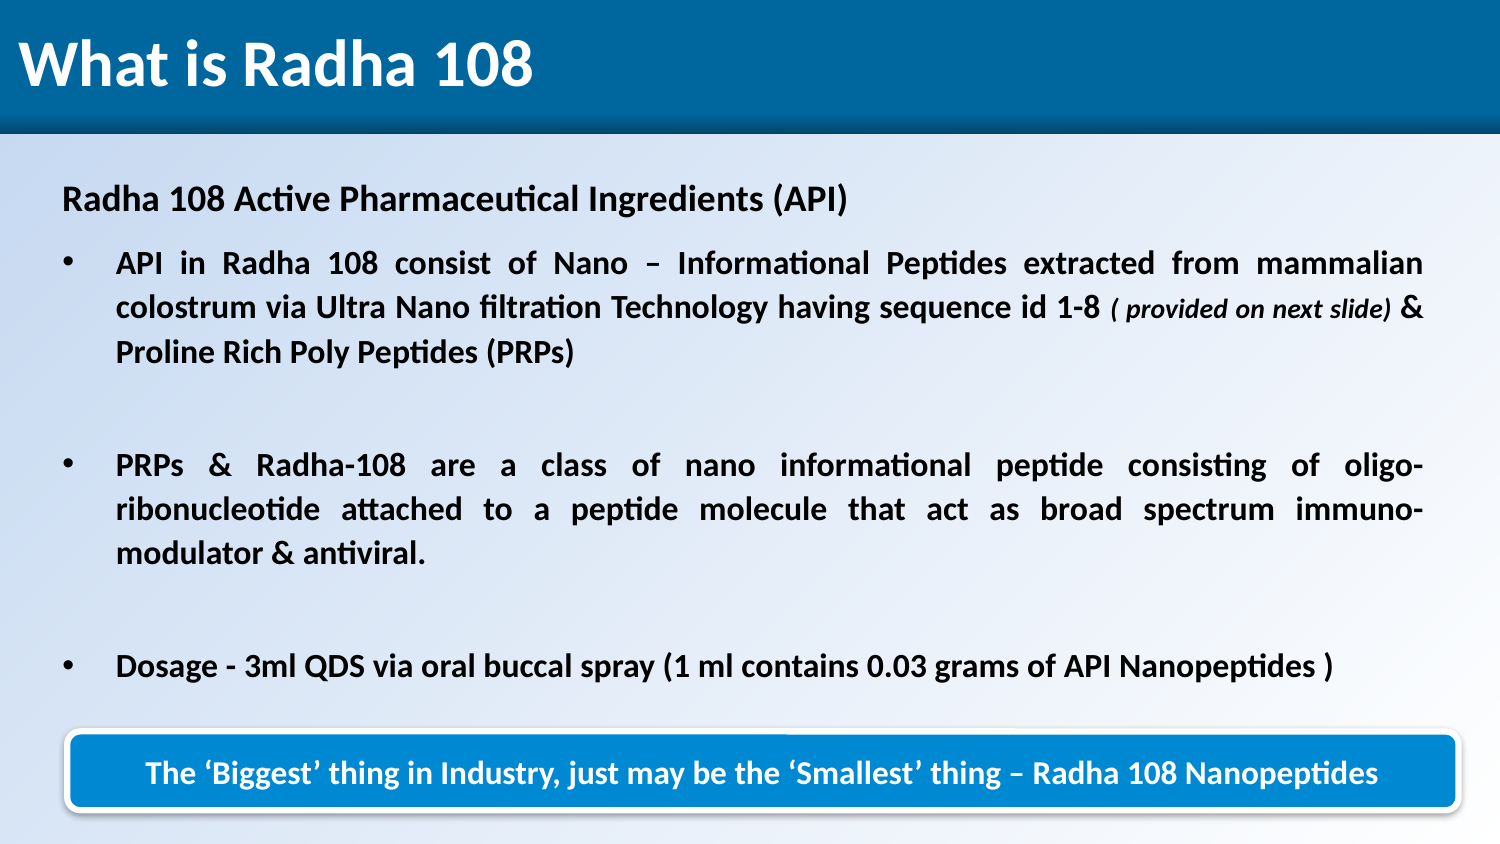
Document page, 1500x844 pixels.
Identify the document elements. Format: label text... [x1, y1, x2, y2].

title What is Radha 108 [3, 12, 1479, 122]
list API in Radha 108 consist of Nano – Informational Peptides extracted from mammalian colostrum via Ultra Nano filtration Technology having sequence id 1-8 ( provided on next slide) & Proline Rich Poly Peptides (PRPs) PRPs & Radha-108 are a class of nano informational peptide consisting of oligo-ribonucleotide attached to a peptide molecule that act as broad spectrum immuno-modulator & antiviral. Dosage - 3ml QDS via oral buccal spray (1 ml contains 0.03 grams of API Nanopeptides ) [47, 228, 1440, 695]
text_box The ‘Biggest’ thing in Industry, just may be the ‘Smallest’ thing – Radha 108 Nanopeptides [64, 728, 1462, 814]
text_box Radha 108 Active Pharmaceutical Ingredients (API) [47, 121, 1369, 227]
